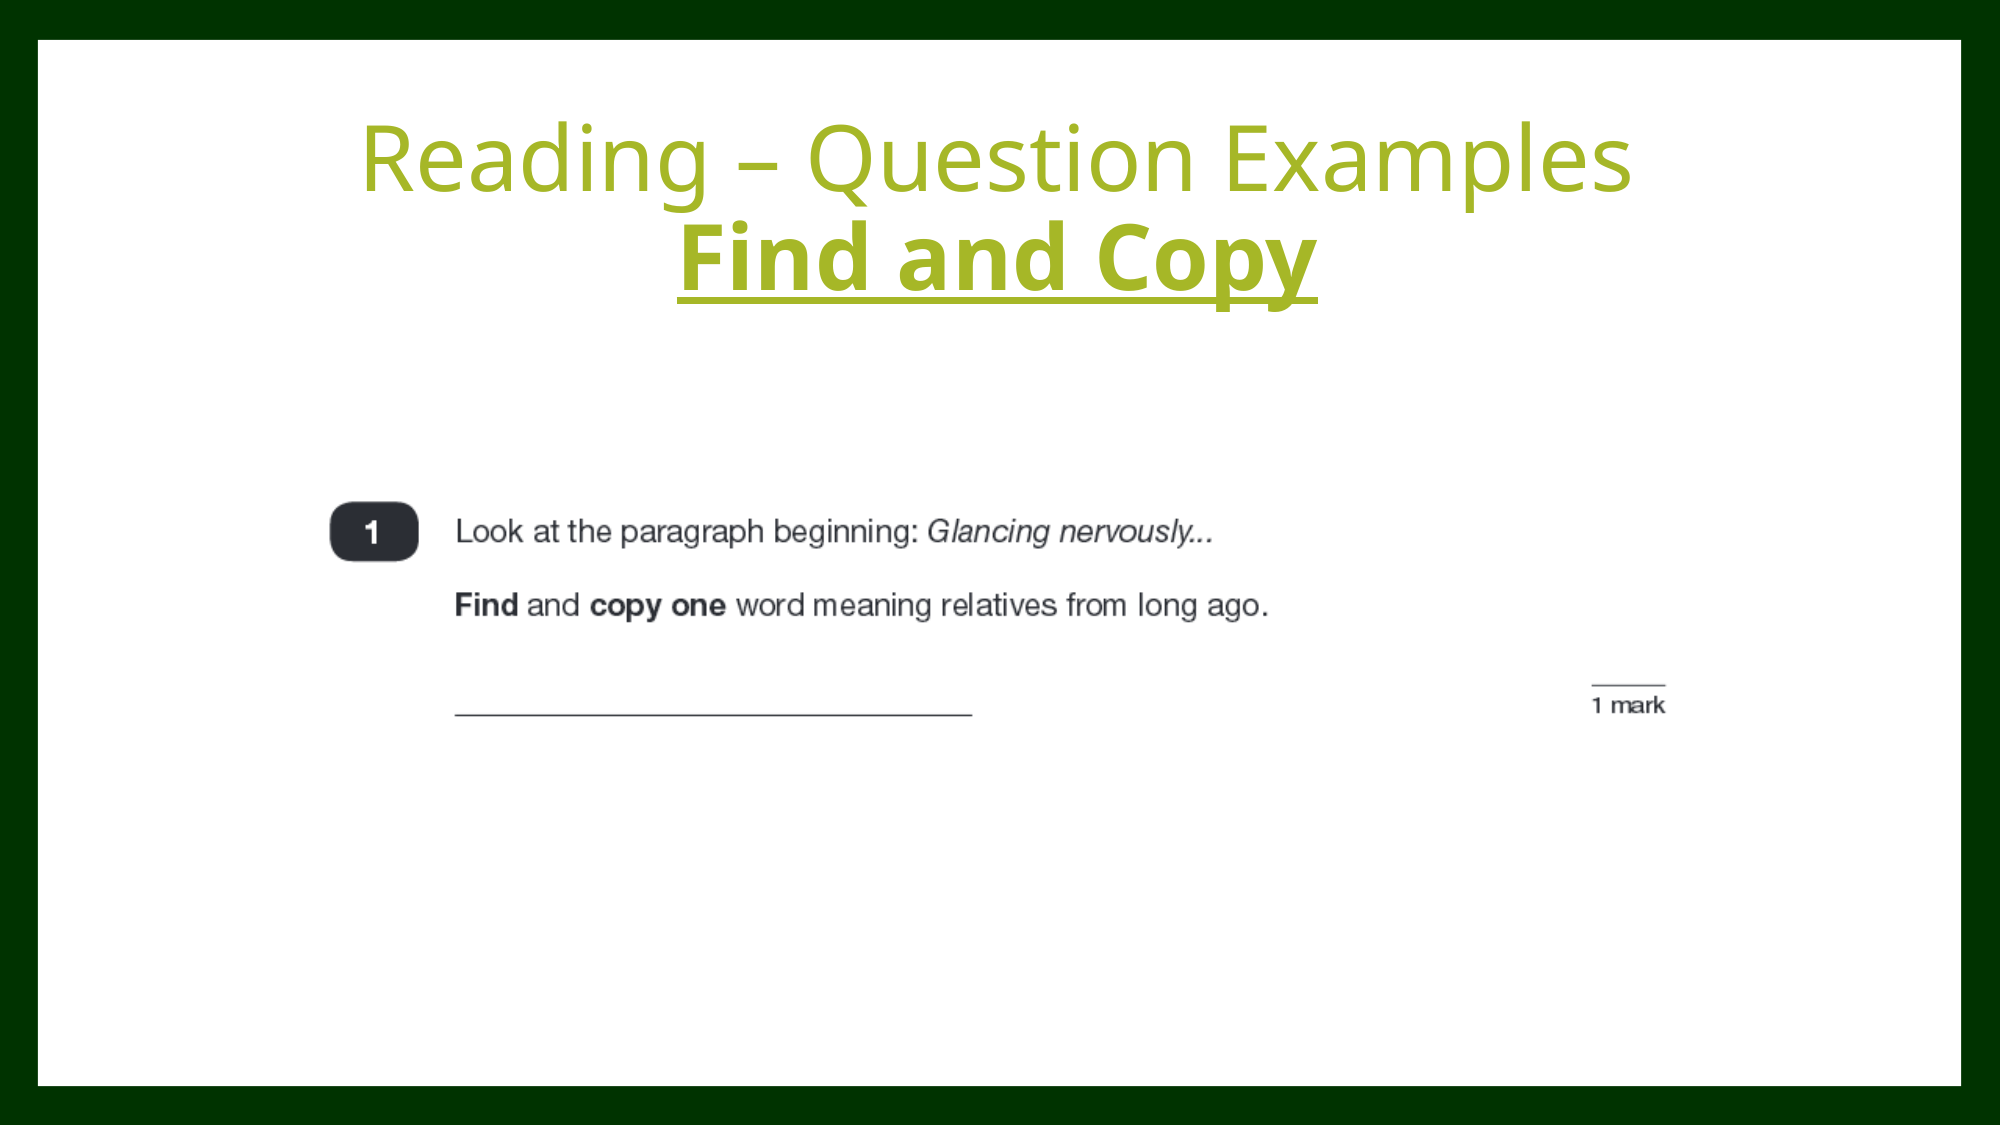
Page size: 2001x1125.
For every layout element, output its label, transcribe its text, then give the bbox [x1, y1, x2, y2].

title Reading – Question Examples Find and Copy [187, 99, 1808, 323]
picture [297, 450, 1678, 798]
